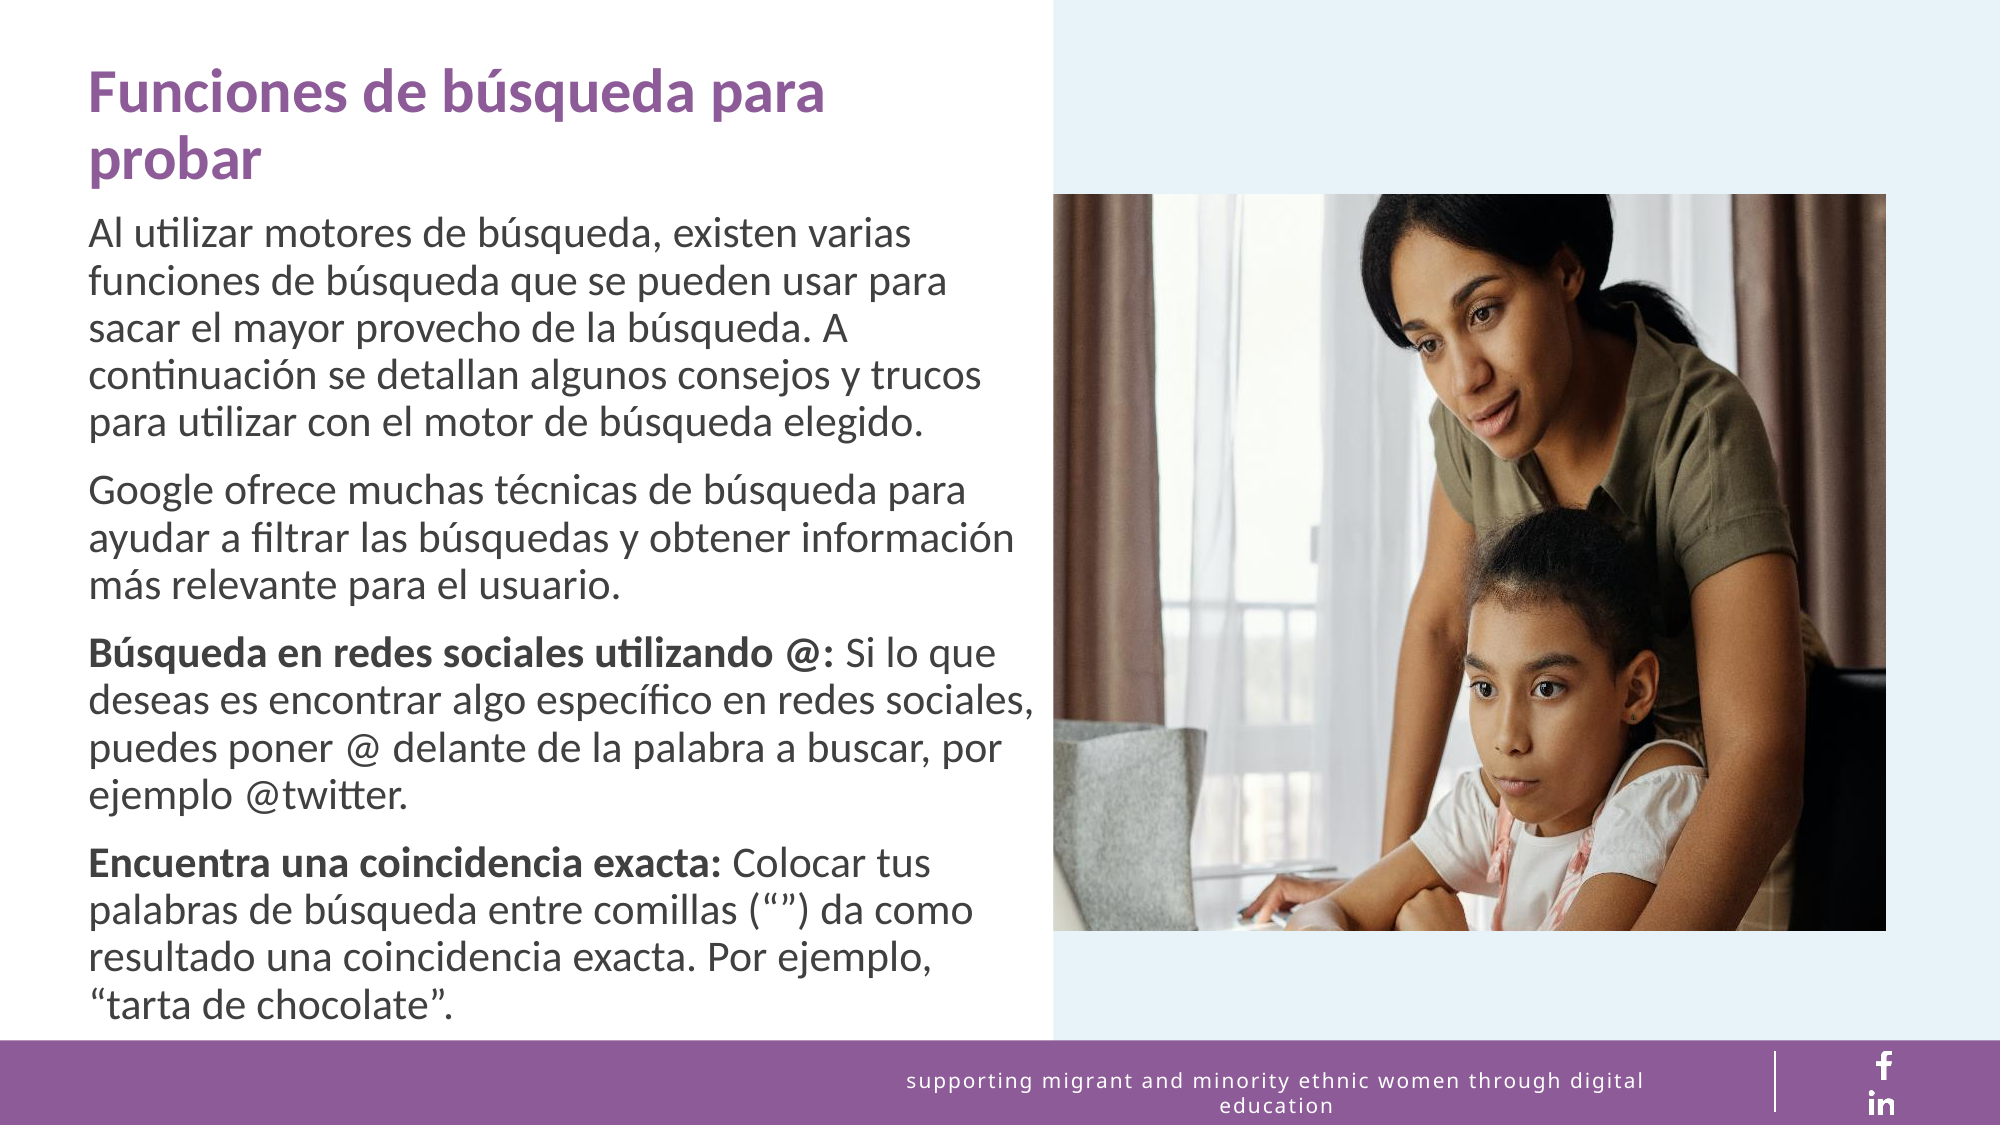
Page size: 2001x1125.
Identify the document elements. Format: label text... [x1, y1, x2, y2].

picture [1053, 194, 1886, 931]
list Funciones de búsqueda para probar [73, 50, 1000, 240]
list Al utilizar motores de búsqueda, existen varias funciones de búsqueda que se pueden usar para sacar el mayor provecho de la búsqueda. A continuación se detallan algunos consejos y trucos para utilizar con el motor de búsqueda elegido. Google ofrece muchas técnicas de búsqueda para ayudar a filtrar las búsquedas y obtener información más relevante para el usuario. Búsqueda en redes sociales utilizando @: Si lo que deseas es encontrar algo específico en redes sociales, puedes poner @ delante de la palabra a buscar, por ejemplo @twitter. Encuentra una coincidencia exacta: Colocar tus palabras de búsqueda entre comillas (“”) da como resultado una coincidencia exacta. Por ejemplo, “tarta de chocolate”. [73, 202, 1053, 737]
